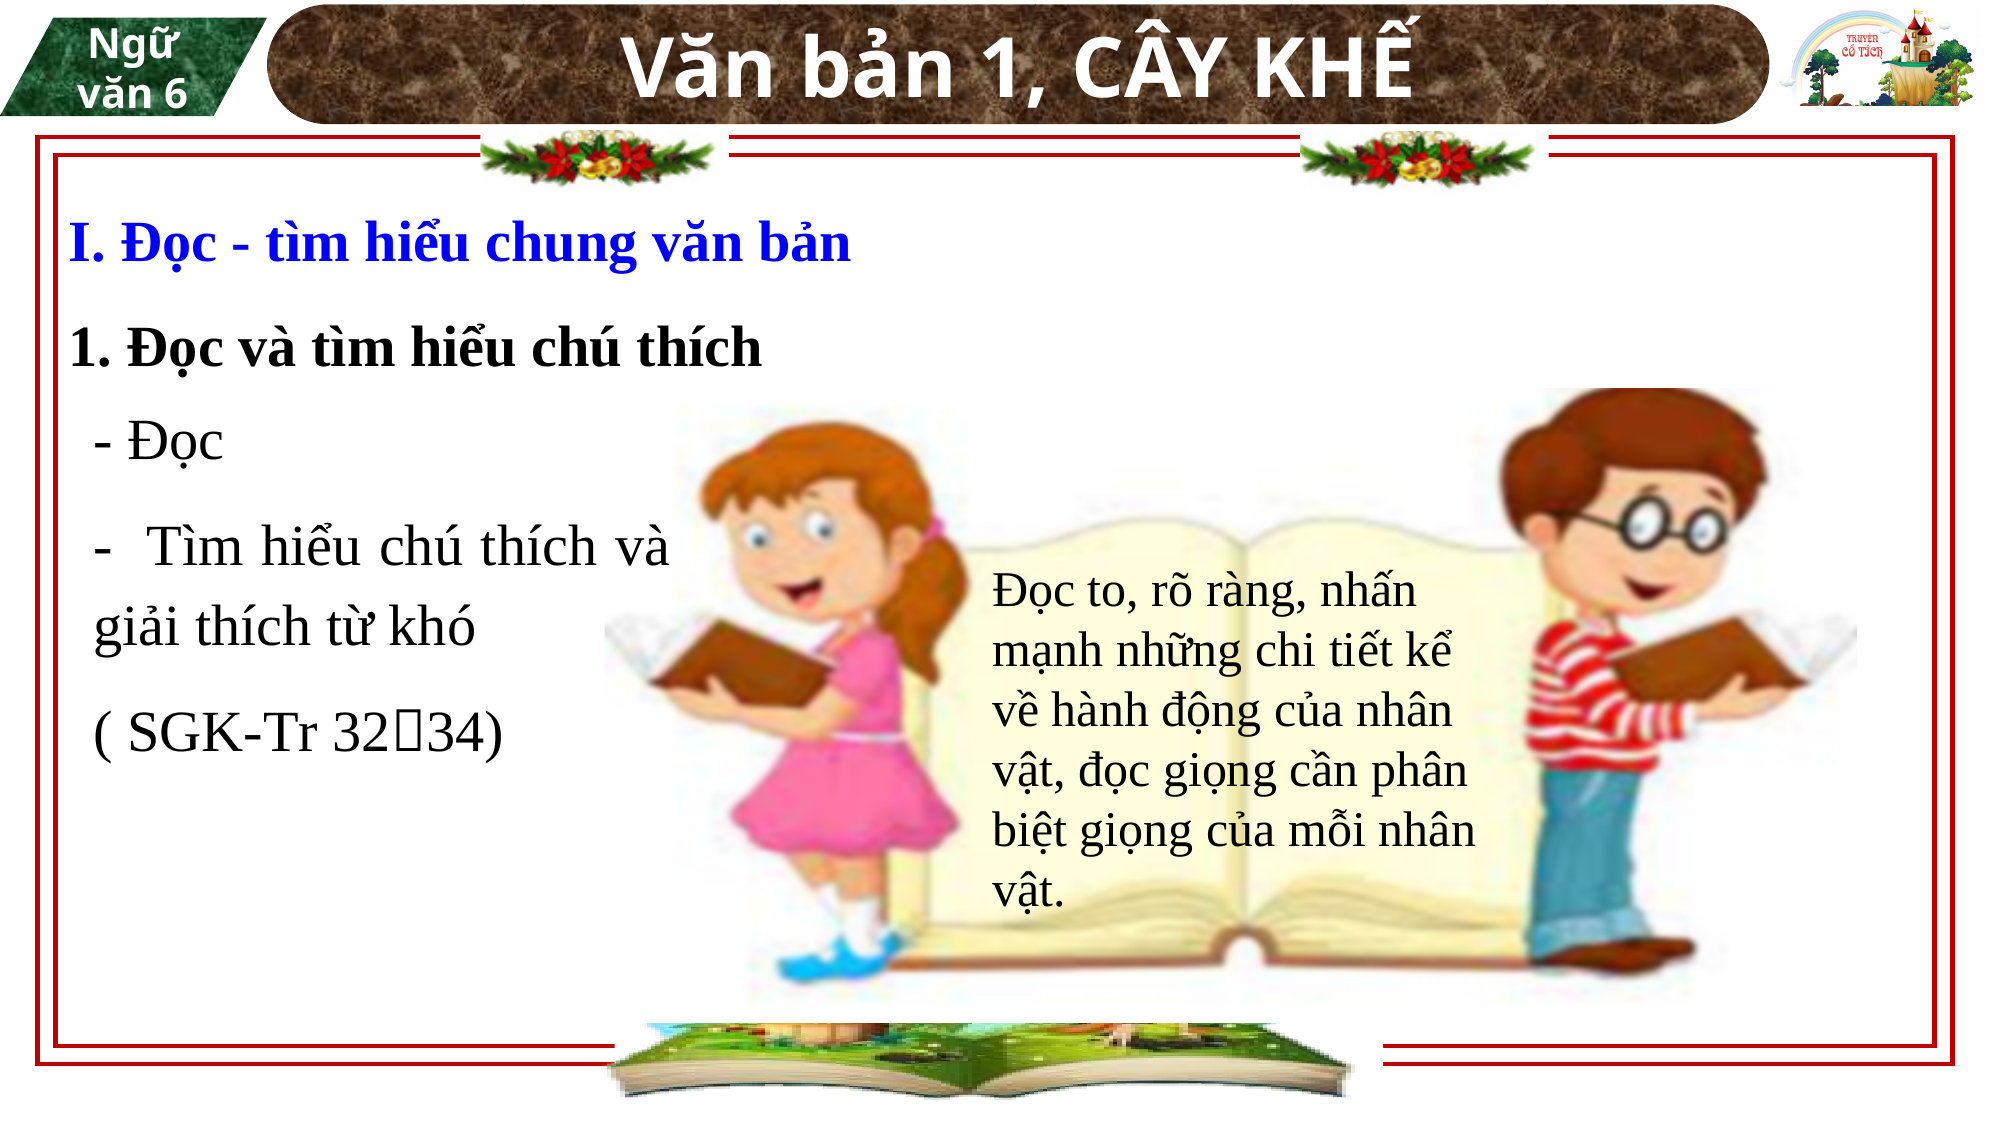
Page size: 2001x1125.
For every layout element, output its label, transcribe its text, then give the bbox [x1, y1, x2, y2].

text_box - Đọc - Tìm hiểu chú thích và giải thích từ khó ( SGK-Tr 3234) [78, 383, 691, 771]
picture [1300, 131, 1549, 193]
text_box Văn bản 1, CÂY KHẾ [266, 3, 1769, 126]
text_box [729, 136, 1300, 156]
picture [480, 130, 729, 191]
text_box Ngữ văn 6 [0, 16, 269, 118]
text_box [1549, 136, 1953, 1065]
text_box [36, 136, 480, 1065]
picture [1769, 6, 1982, 106]
picture [449, 388, 1858, 1105]
text_box I. Đọc - tìm hiểu chung văn bản 1. Đọc và tìm hiểu chú thích [53, 185, 1425, 386]
